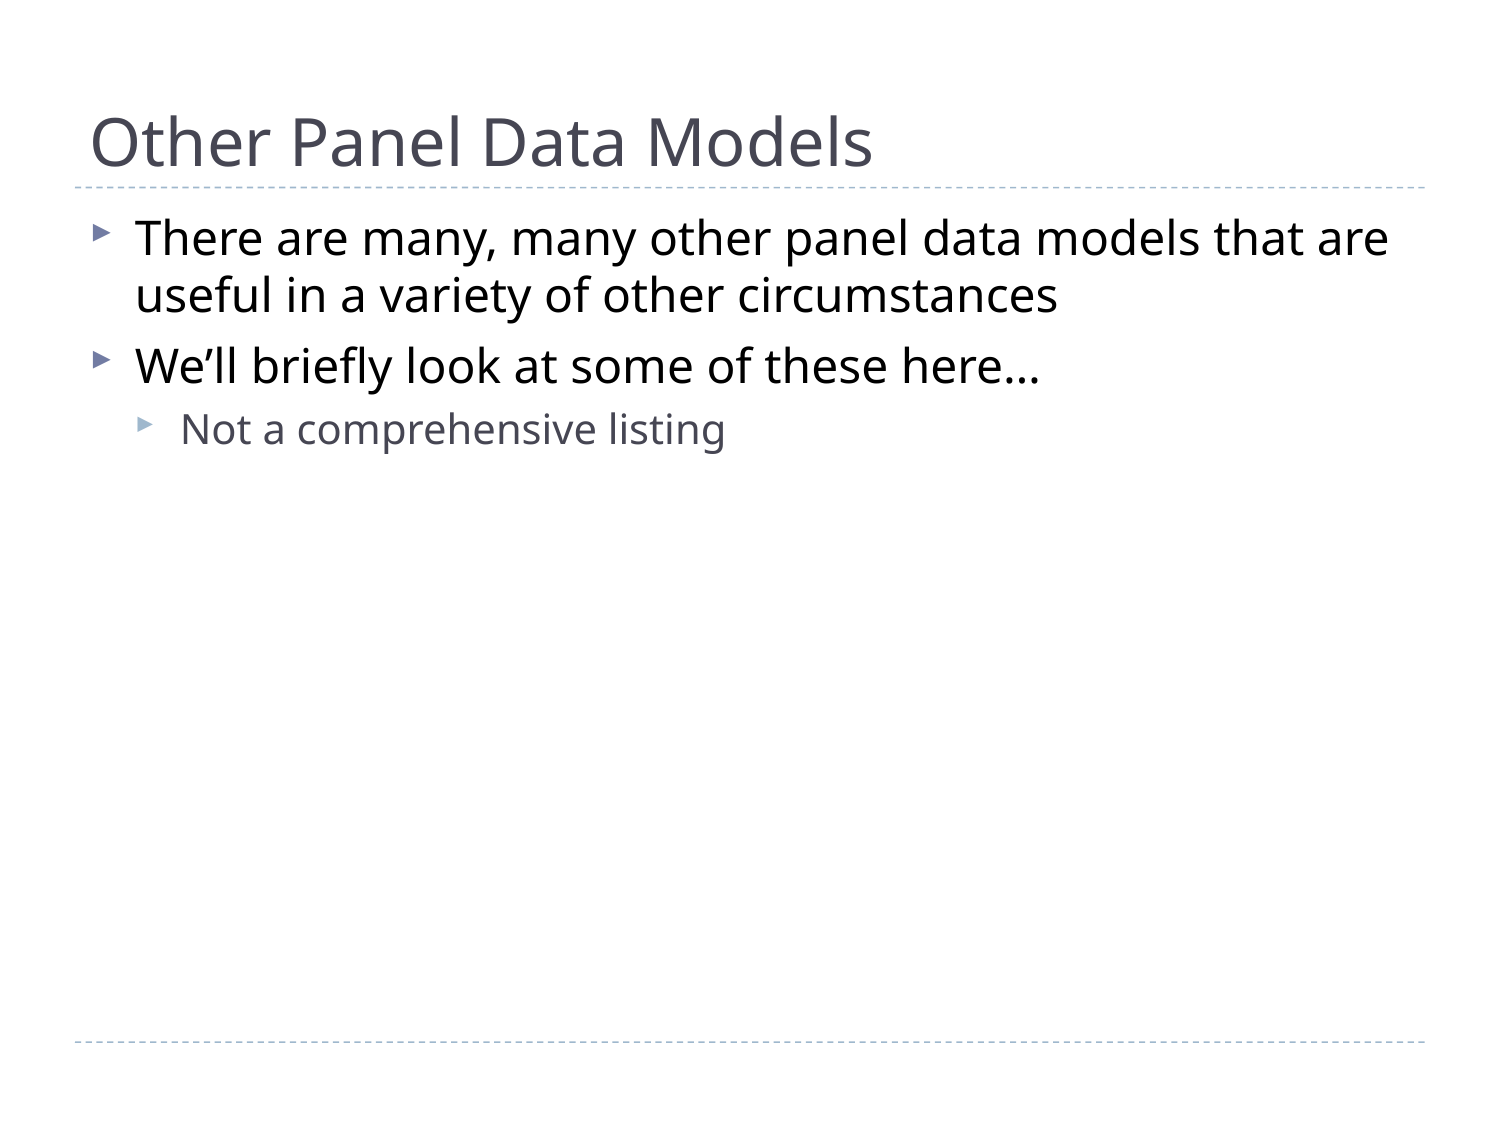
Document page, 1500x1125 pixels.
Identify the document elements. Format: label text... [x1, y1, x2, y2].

title Other Panel Data Models [75, 24, 1425, 188]
list There are many, many other panel data models that are useful in a variety of other circumstances We’ll briefly look at some of these here… Not a comprehensive listing [75, 200, 1425, 1077]
